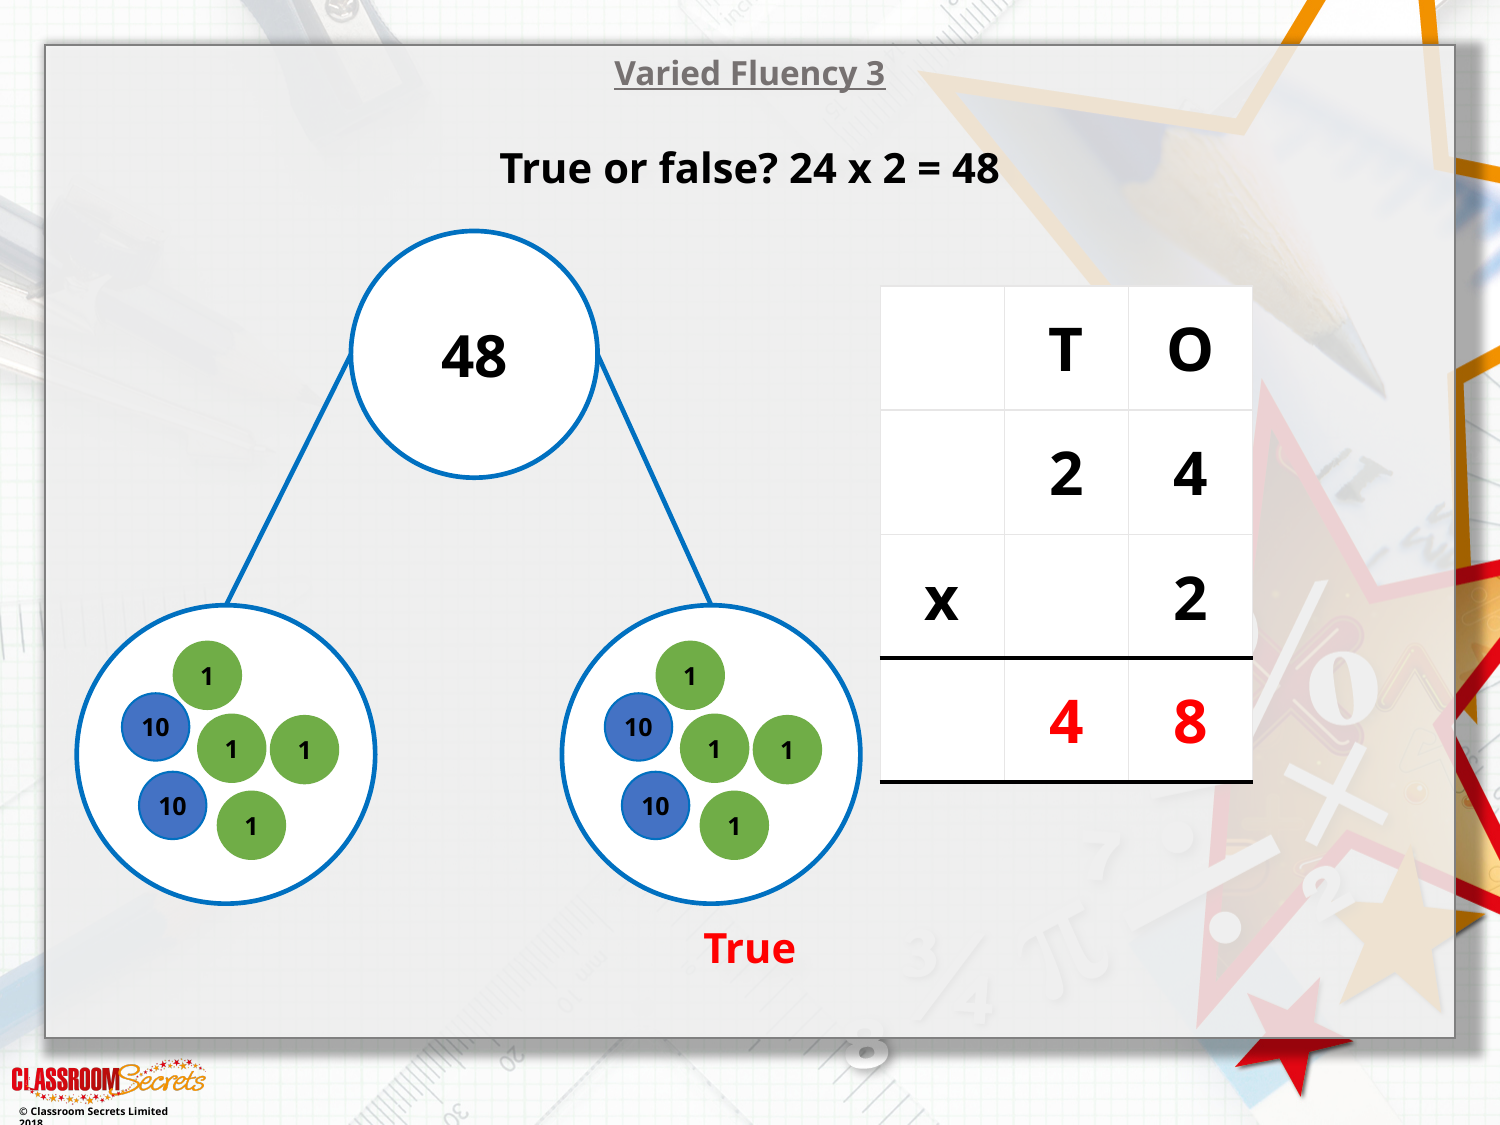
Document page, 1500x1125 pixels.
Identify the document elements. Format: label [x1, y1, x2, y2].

text_box [597, 354, 712, 606]
text_box [225, 354, 351, 606]
text_box [604, 641, 822, 859]
picture [0, 0, 1500, 1125]
text_box [121, 641, 339, 859]
